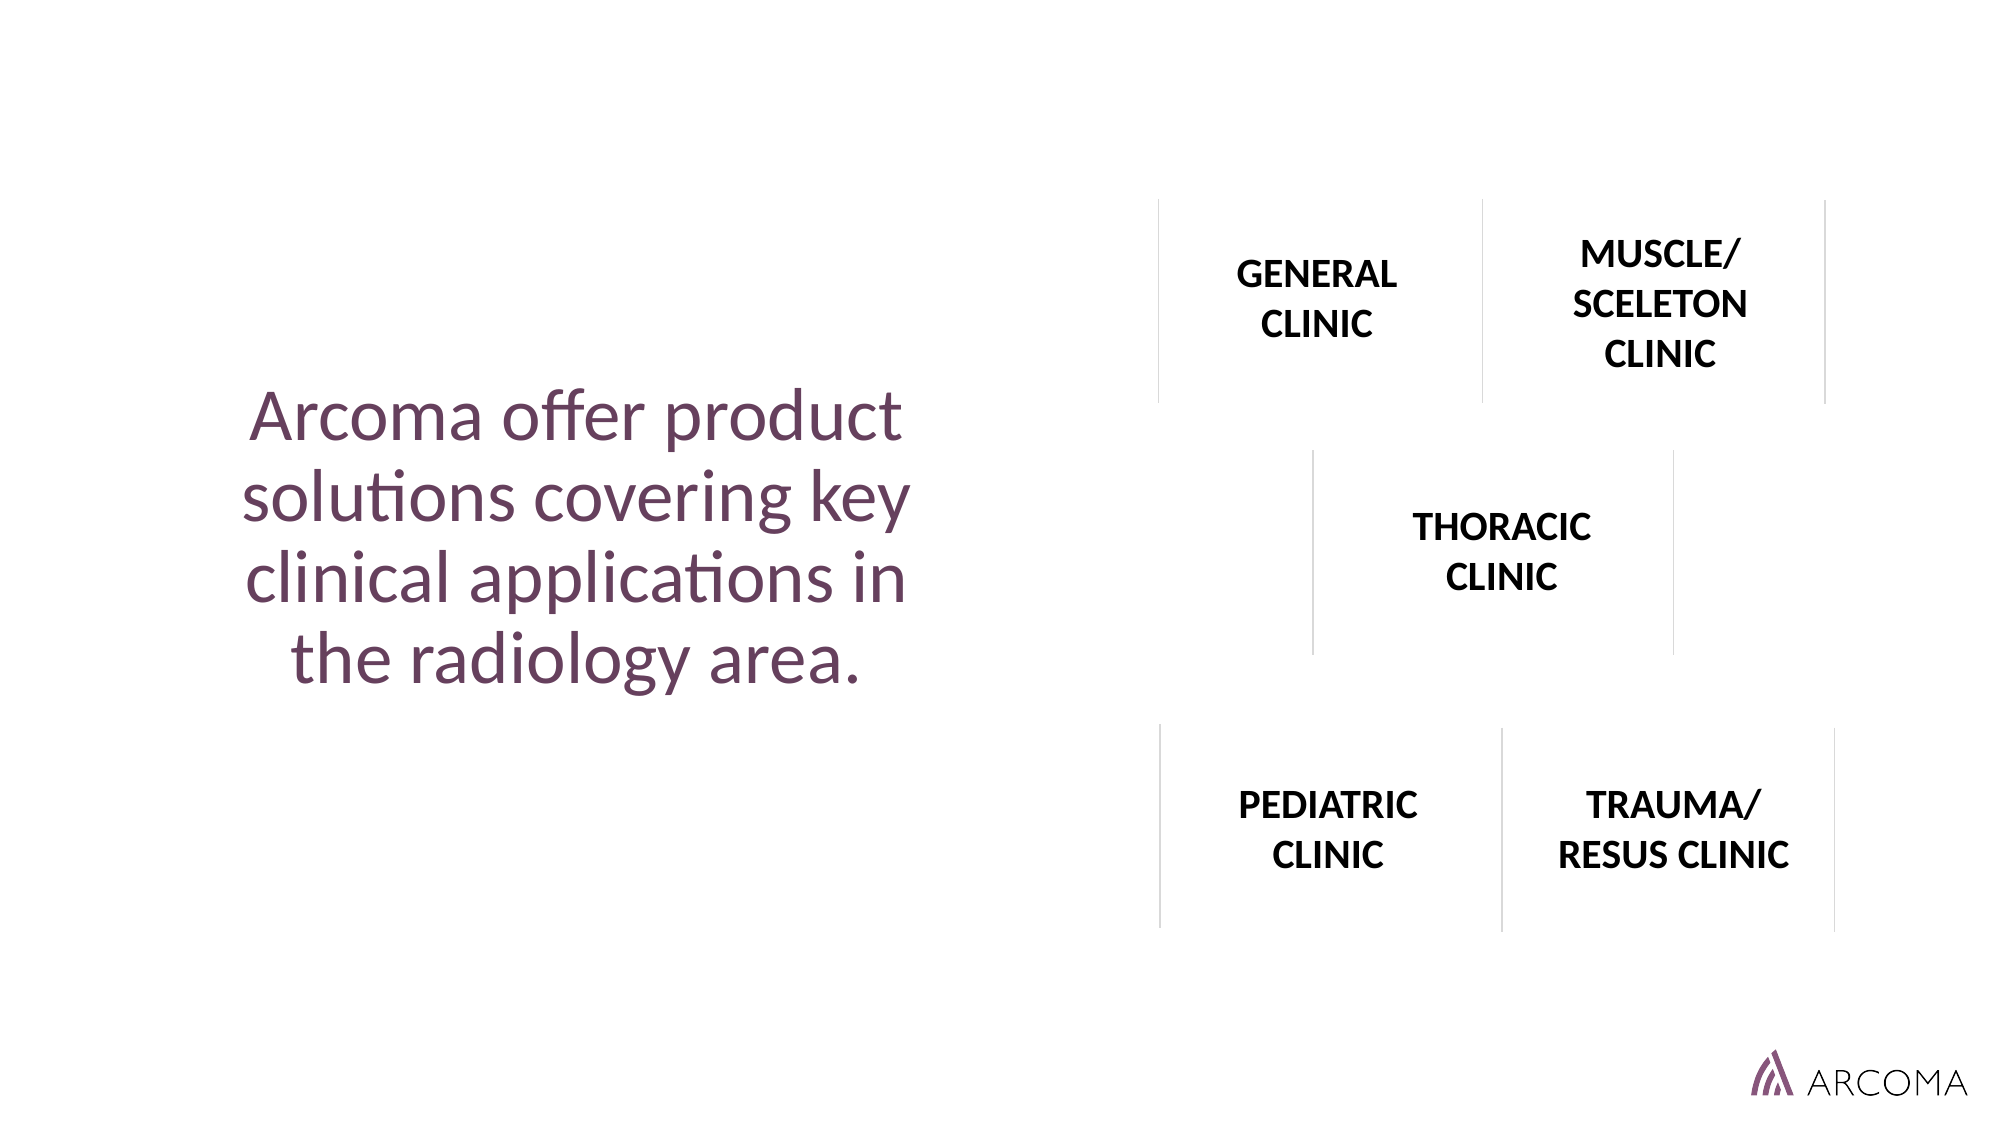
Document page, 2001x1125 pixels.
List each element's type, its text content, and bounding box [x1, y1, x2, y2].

text_box MUSCLE/ SCELETON CLINIC [1521, 218, 1800, 384]
text_box THORACIC CLINIC [1345, 491, 1659, 657]
text_box PEDIATRIC CLINIC [1192, 769, 1465, 885]
picture [1751, 1049, 1968, 1096]
title Arcoma offer product solutions covering key clinical applications in the radiology area. [218, 368, 936, 703]
text_box TRAUMA/ RESUS CLINIC [1502, 769, 1846, 935]
text_box GENERAL CLINIC [1177, 238, 1457, 354]
